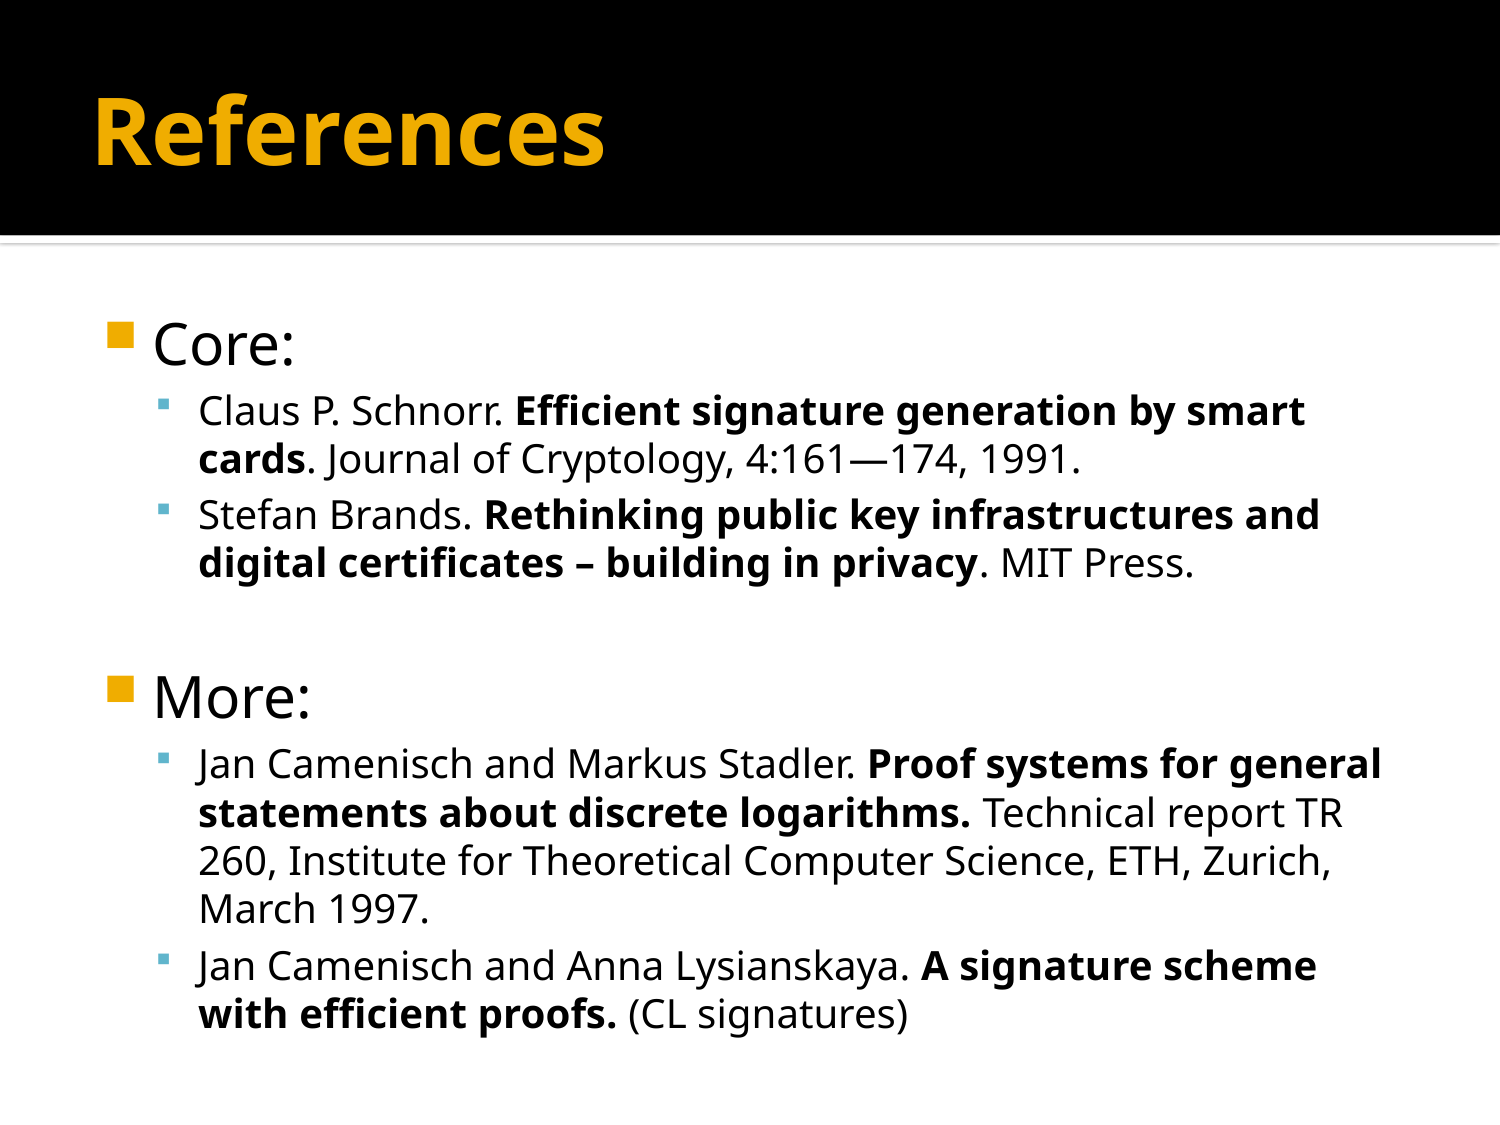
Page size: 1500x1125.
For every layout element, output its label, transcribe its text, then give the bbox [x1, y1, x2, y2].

list Core: Claus P. Schnorr. Efficient signature generation by smart cards. Journal of Cryptology, 4:161—174, 1991. Stefan Brands. Rethinking public key infrastructures and digital certificates – building in privacy. MIT Press. More: Jan Camenisch and Markus Stadler. Proof systems for general statements about discrete logarithms. Technical report TR 260, Institute for Theoretical Computer Science, ETH, Zurich, March 1997. Jan Camenisch and Anna Lysianskaya. A signature scheme with efficient proofs. (CL signatures) [75, 291, 1425, 1050]
title References [75, 25, 1425, 231]
